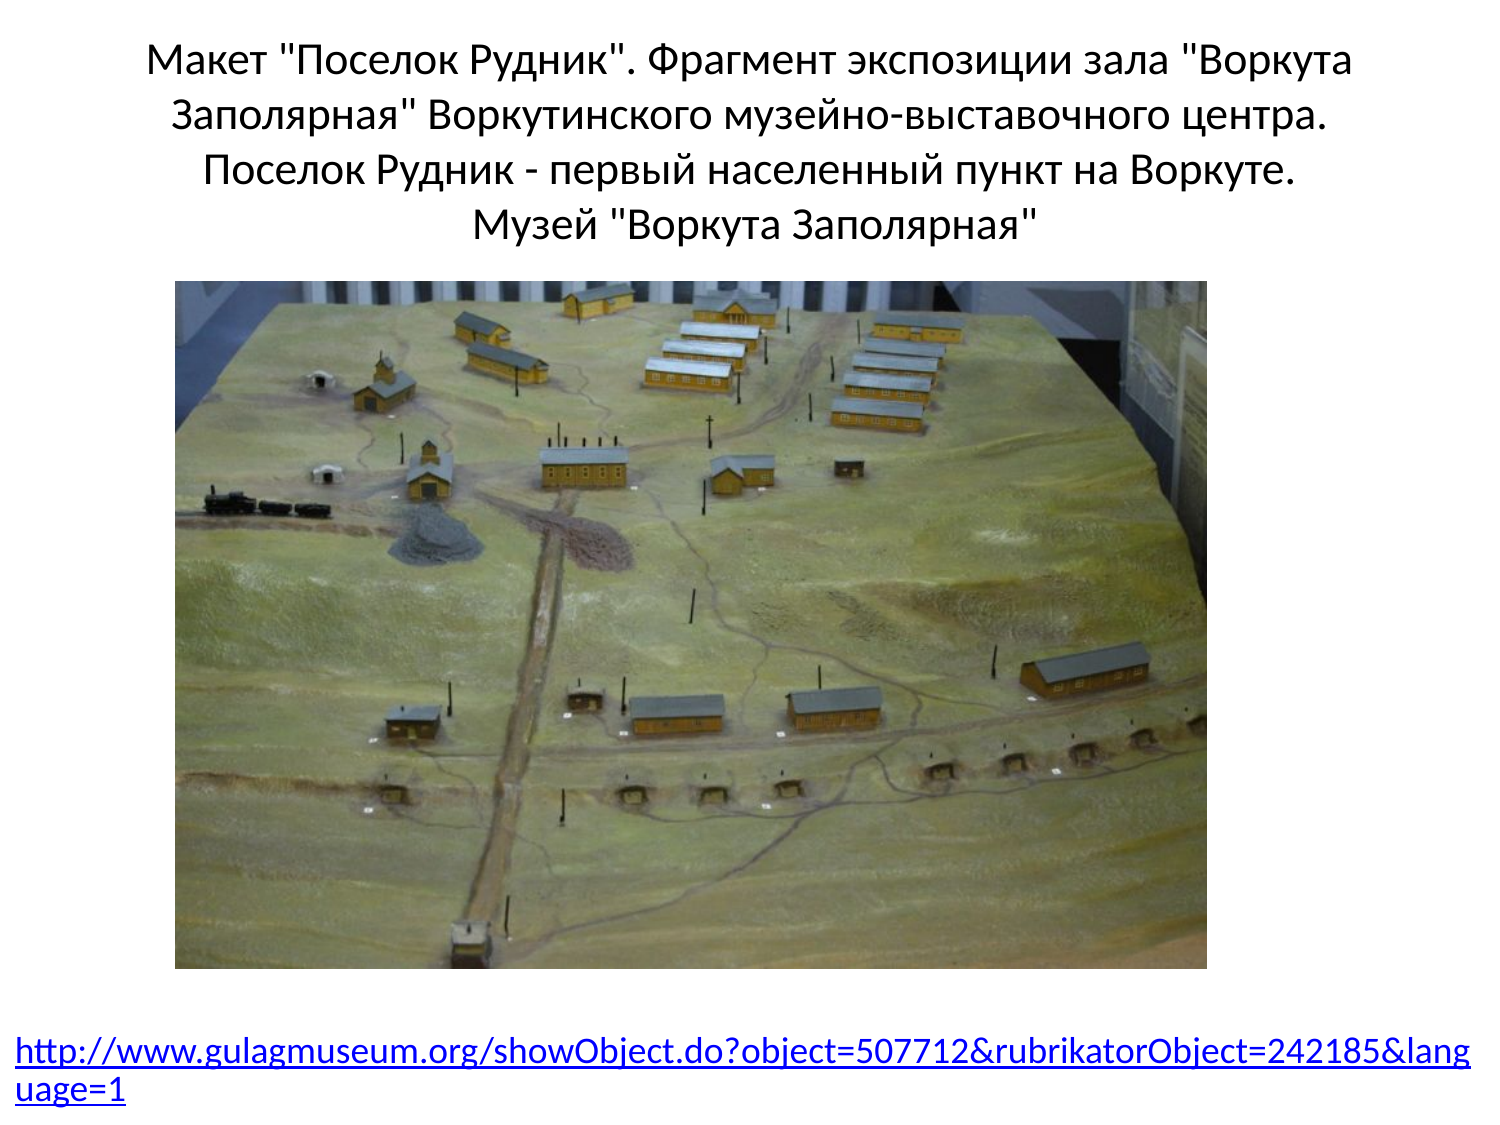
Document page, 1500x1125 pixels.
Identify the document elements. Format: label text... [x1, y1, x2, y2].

title Макет "Поселок Рудник". Фрагмент экспозиции зала "Воркута Заполярная" Воркутинского музейно-выставочного центра. Поселок Рудник - первый населенный пункт на Воркуте. Музей "Воркута Заполярная" [75, 45, 1425, 233]
picture [175, 280, 1208, 969]
text_box http://www.gulagmuseum.org/showObject.do?object=507712&rubrikatorObject=242185&language=1 [0, 1018, 1500, 1079]
